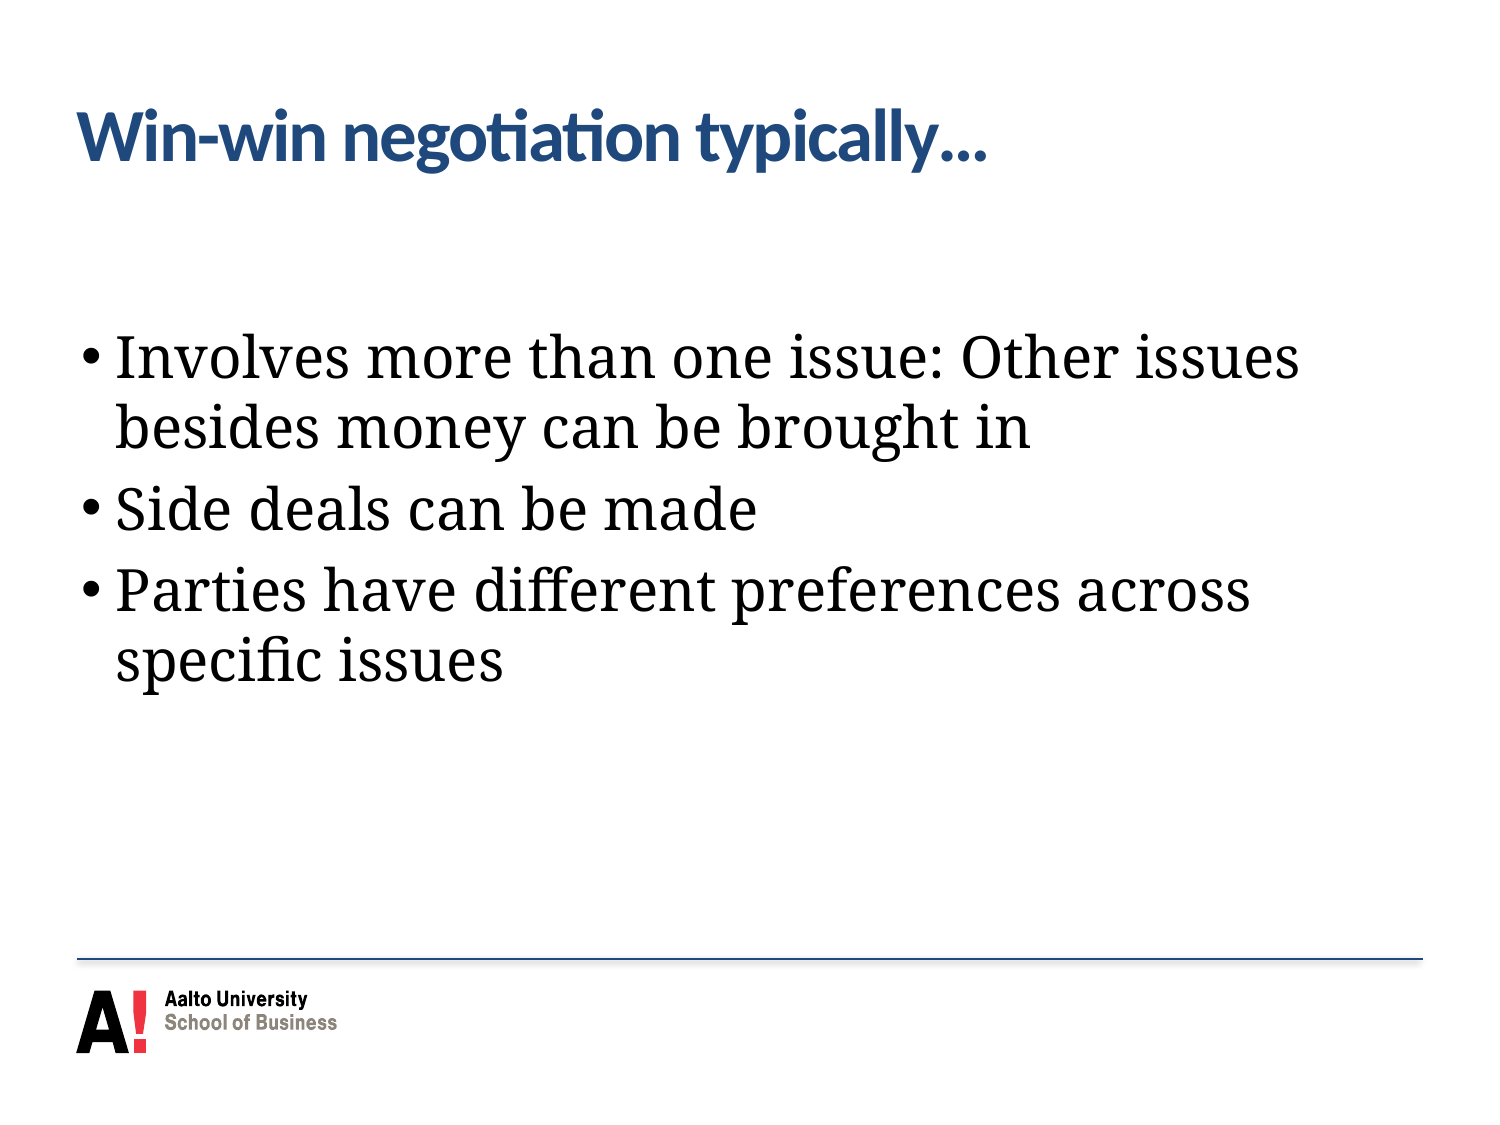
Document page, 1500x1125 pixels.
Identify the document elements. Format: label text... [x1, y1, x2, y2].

list Involves more than one issue: Other issues besides money can be brought in Side deals can be made Parties have different preferences across specific issues [76, 248, 1424, 905]
title Win-win negotiation typically… [76, 99, 1424, 248]
